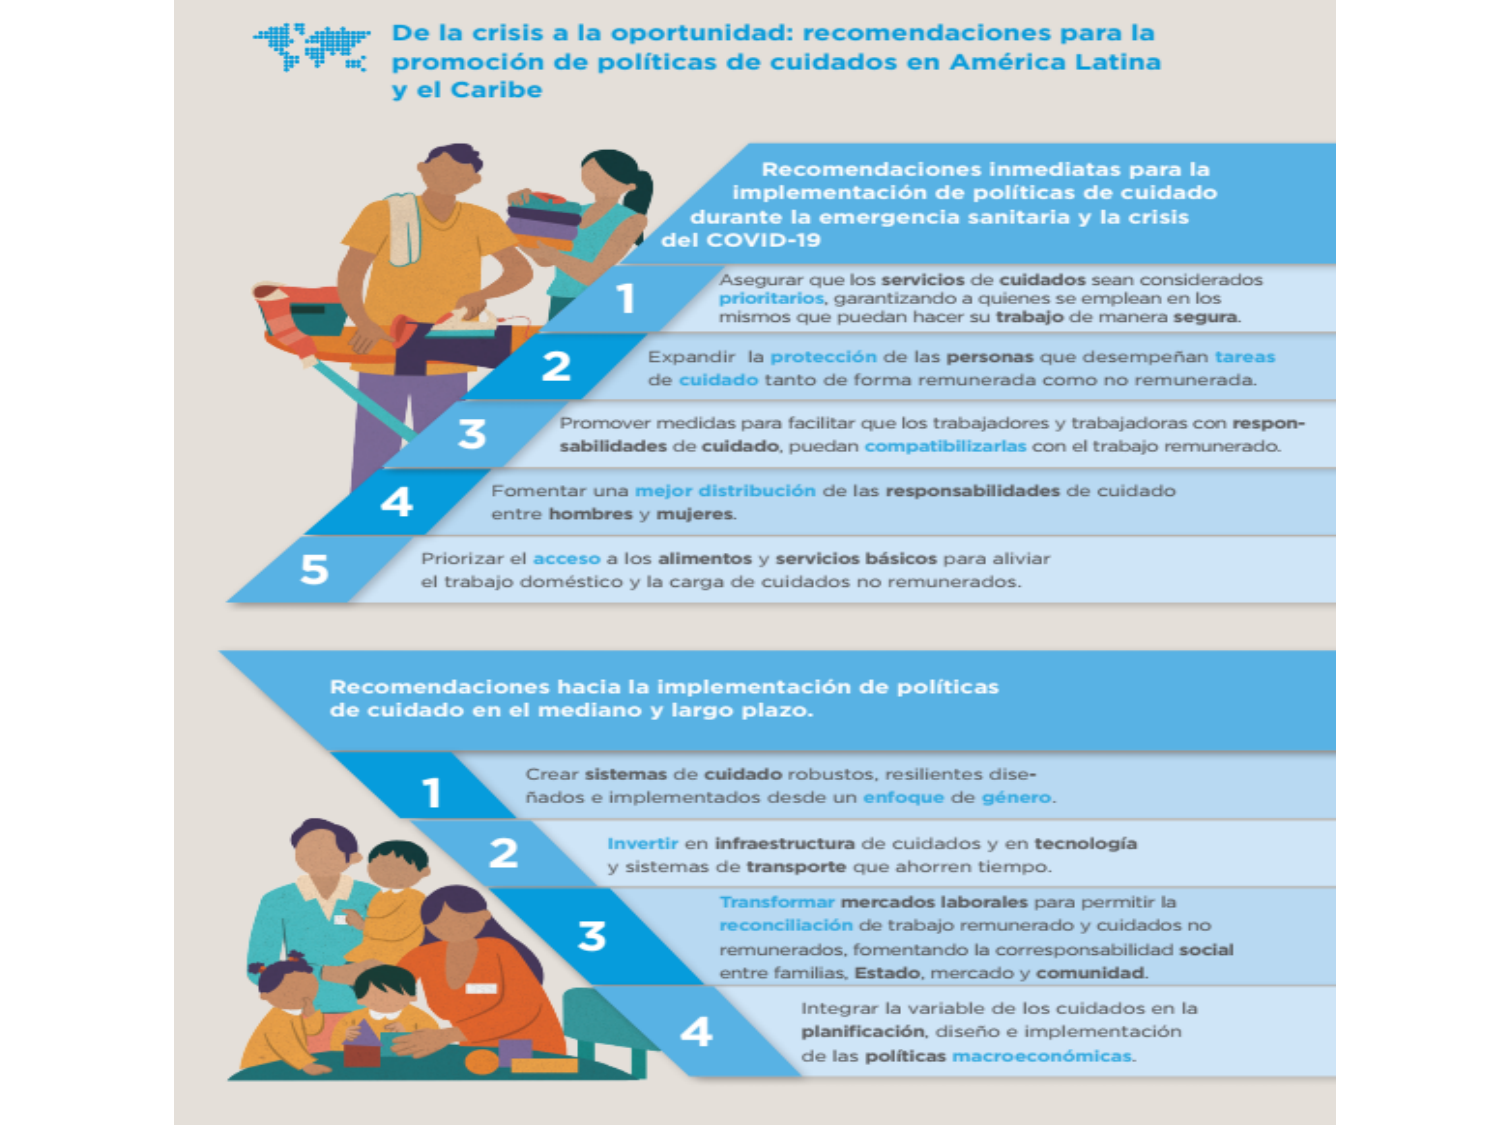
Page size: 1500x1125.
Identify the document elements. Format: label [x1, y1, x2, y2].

picture [174, 0, 1336, 1125]
